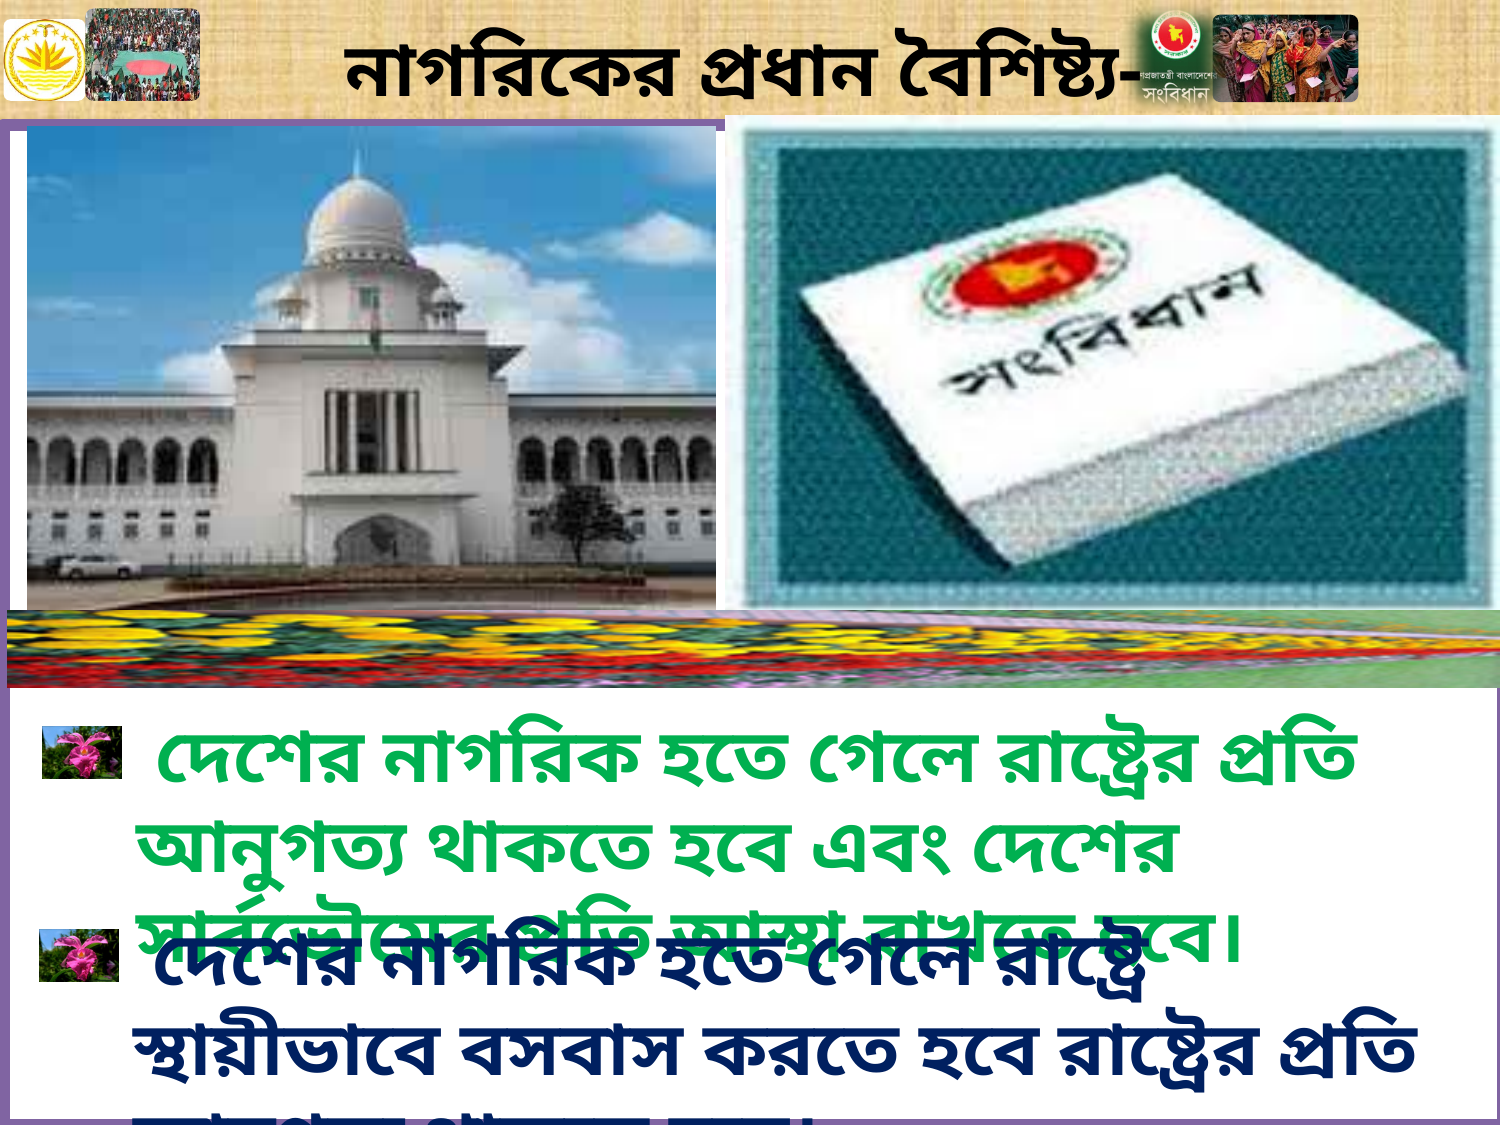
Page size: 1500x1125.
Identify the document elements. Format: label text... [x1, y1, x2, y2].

text_box দেশের নাগরিক হতে গেলে রাষ্ট্রে স্থায়ীভাবে বসবাস করতে হবে রাষ্ট্রের প্রতি আনুগত্য থাকতে হবে। [24, 903, 1488, 1125]
text_box দেশের নাগরিক হতে গেলে রাষ্ট্রের প্রতি আনুগত্য থাকতে হবে এবং দেশের সার্বভৌমের প্রতি আস্থা রাখতে হবে। [27, 699, 1453, 903]
picture [0, 0, 1500, 689]
text_box নাগরিকের প্রধান বৈশিষ্ট্য- [330, 13, 1158, 119]
picture [39, 929, 108, 982]
picture [42, 726, 110, 779]
